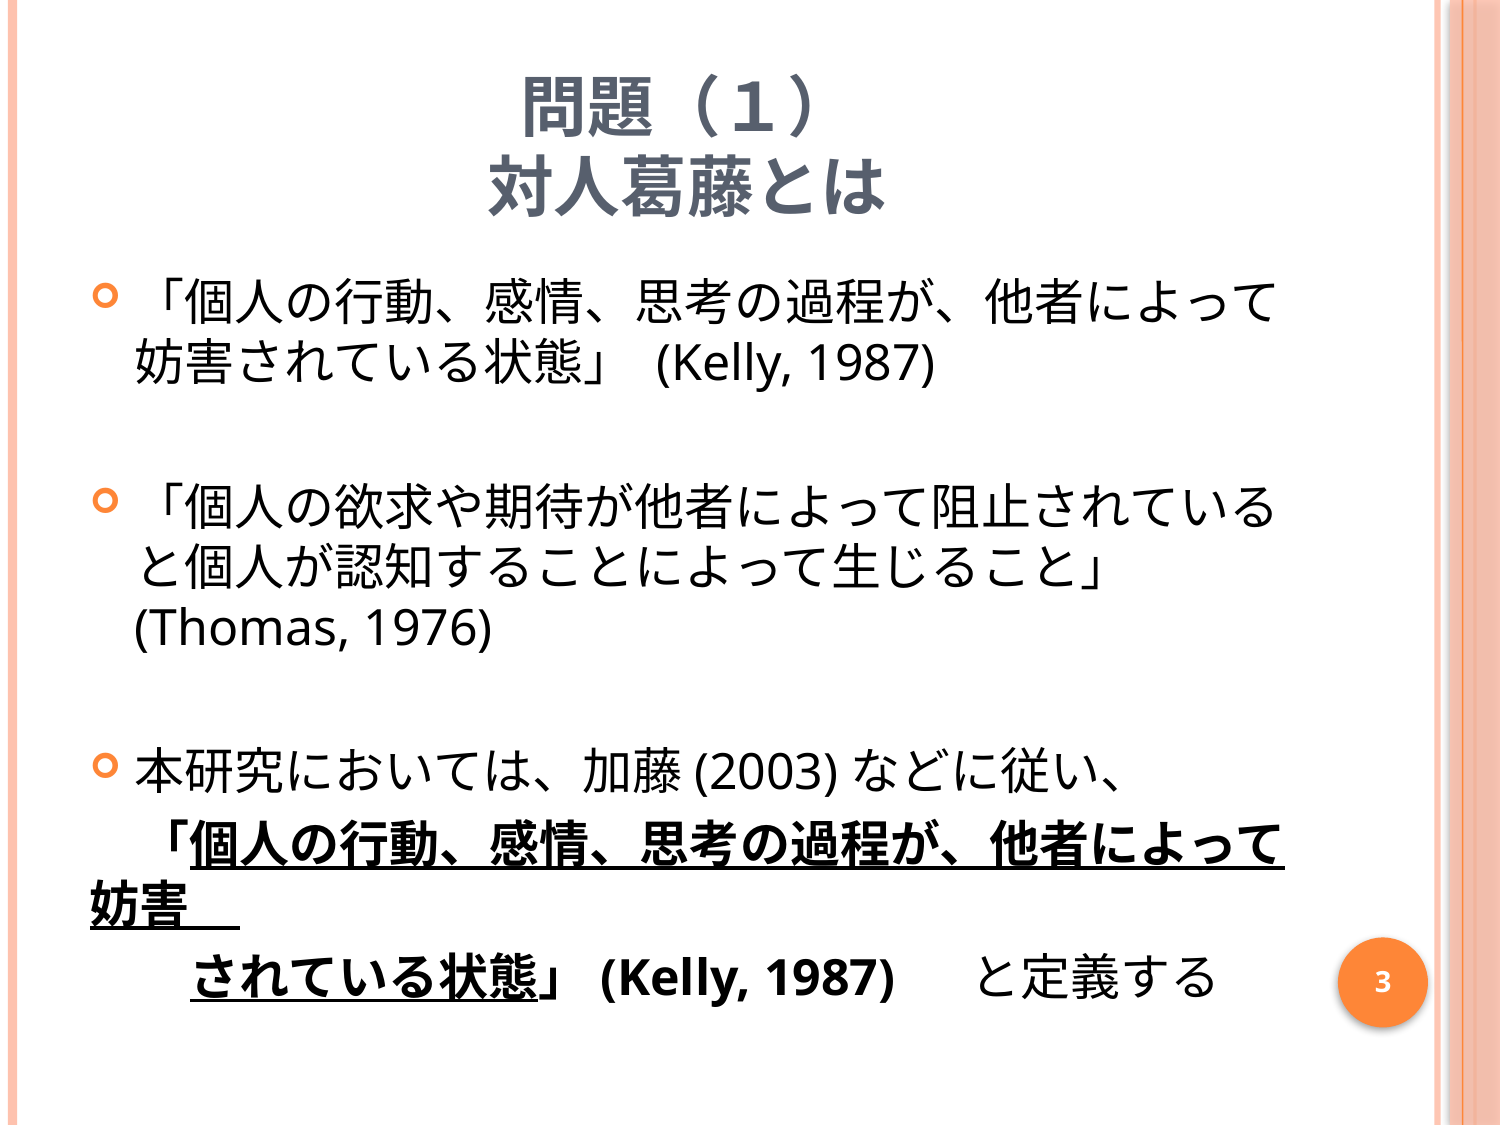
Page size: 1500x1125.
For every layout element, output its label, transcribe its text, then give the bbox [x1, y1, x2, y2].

list 「個人の行動、感情、思考の過程が、他者によって妨害されている状態」 (Kelly, 1987) 「個人の欲求や期待が他者によって阻止されていると個人が認知することによって生じること」 (Thomas, 1976) 本研究においては、加藤(2003)などに従い、 「個人の行動、感情、思考の過程が、他者によって妨害 されている状態」(Kelly, 1987) と定義する [75, 262, 1300, 1062]
title 問題（１） 対人葛藤とは [75, 45, 1300, 233]
slide_number 3 [1333, 940, 1434, 1027]
